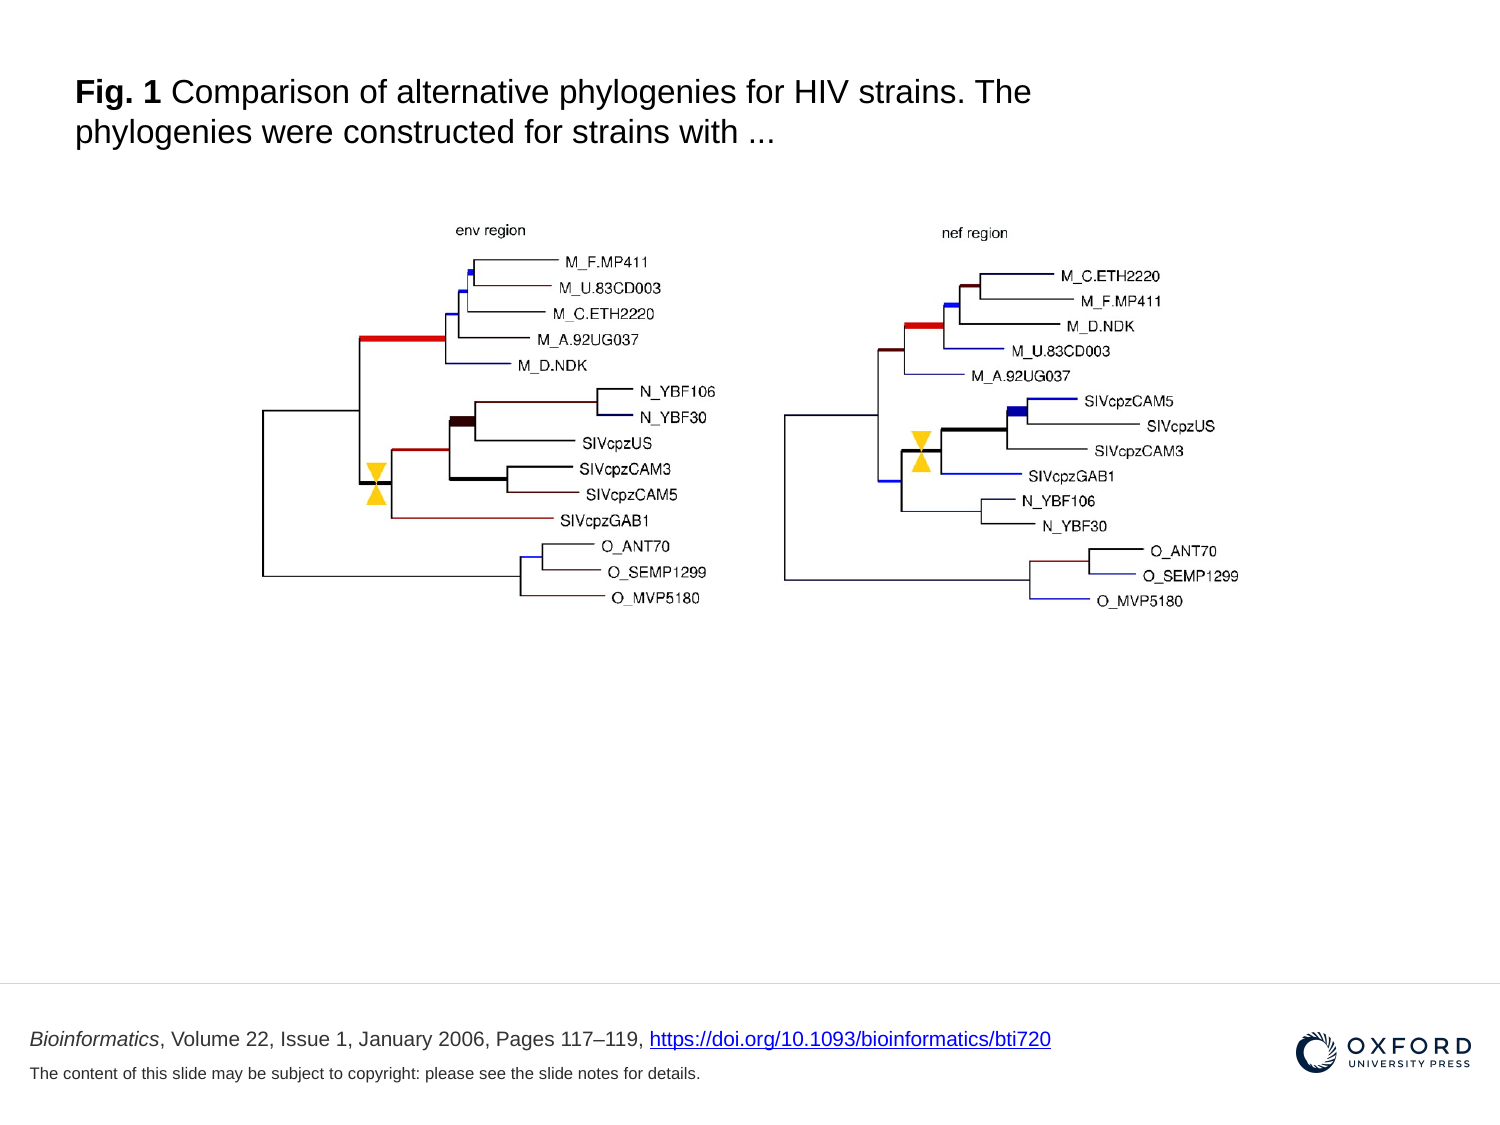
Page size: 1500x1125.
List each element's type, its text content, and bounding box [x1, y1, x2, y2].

picture [1296, 1032, 1471, 1073]
title Fig. 1 Comparison of alternative phylogenies for HIV strains. The phylogenies were constructed for strains with ... [75, 69, 1078, 171]
footer Bioinformatics, Volume 22, Issue 1, January 2006, Pages 117–119, https://doi.org/10.1093/bioinformatics/bti720 The content of this slide may be subject to copyright: please see the slide notes for details. [0, 983, 1260, 1125]
picture [262, 224, 1238, 609]
